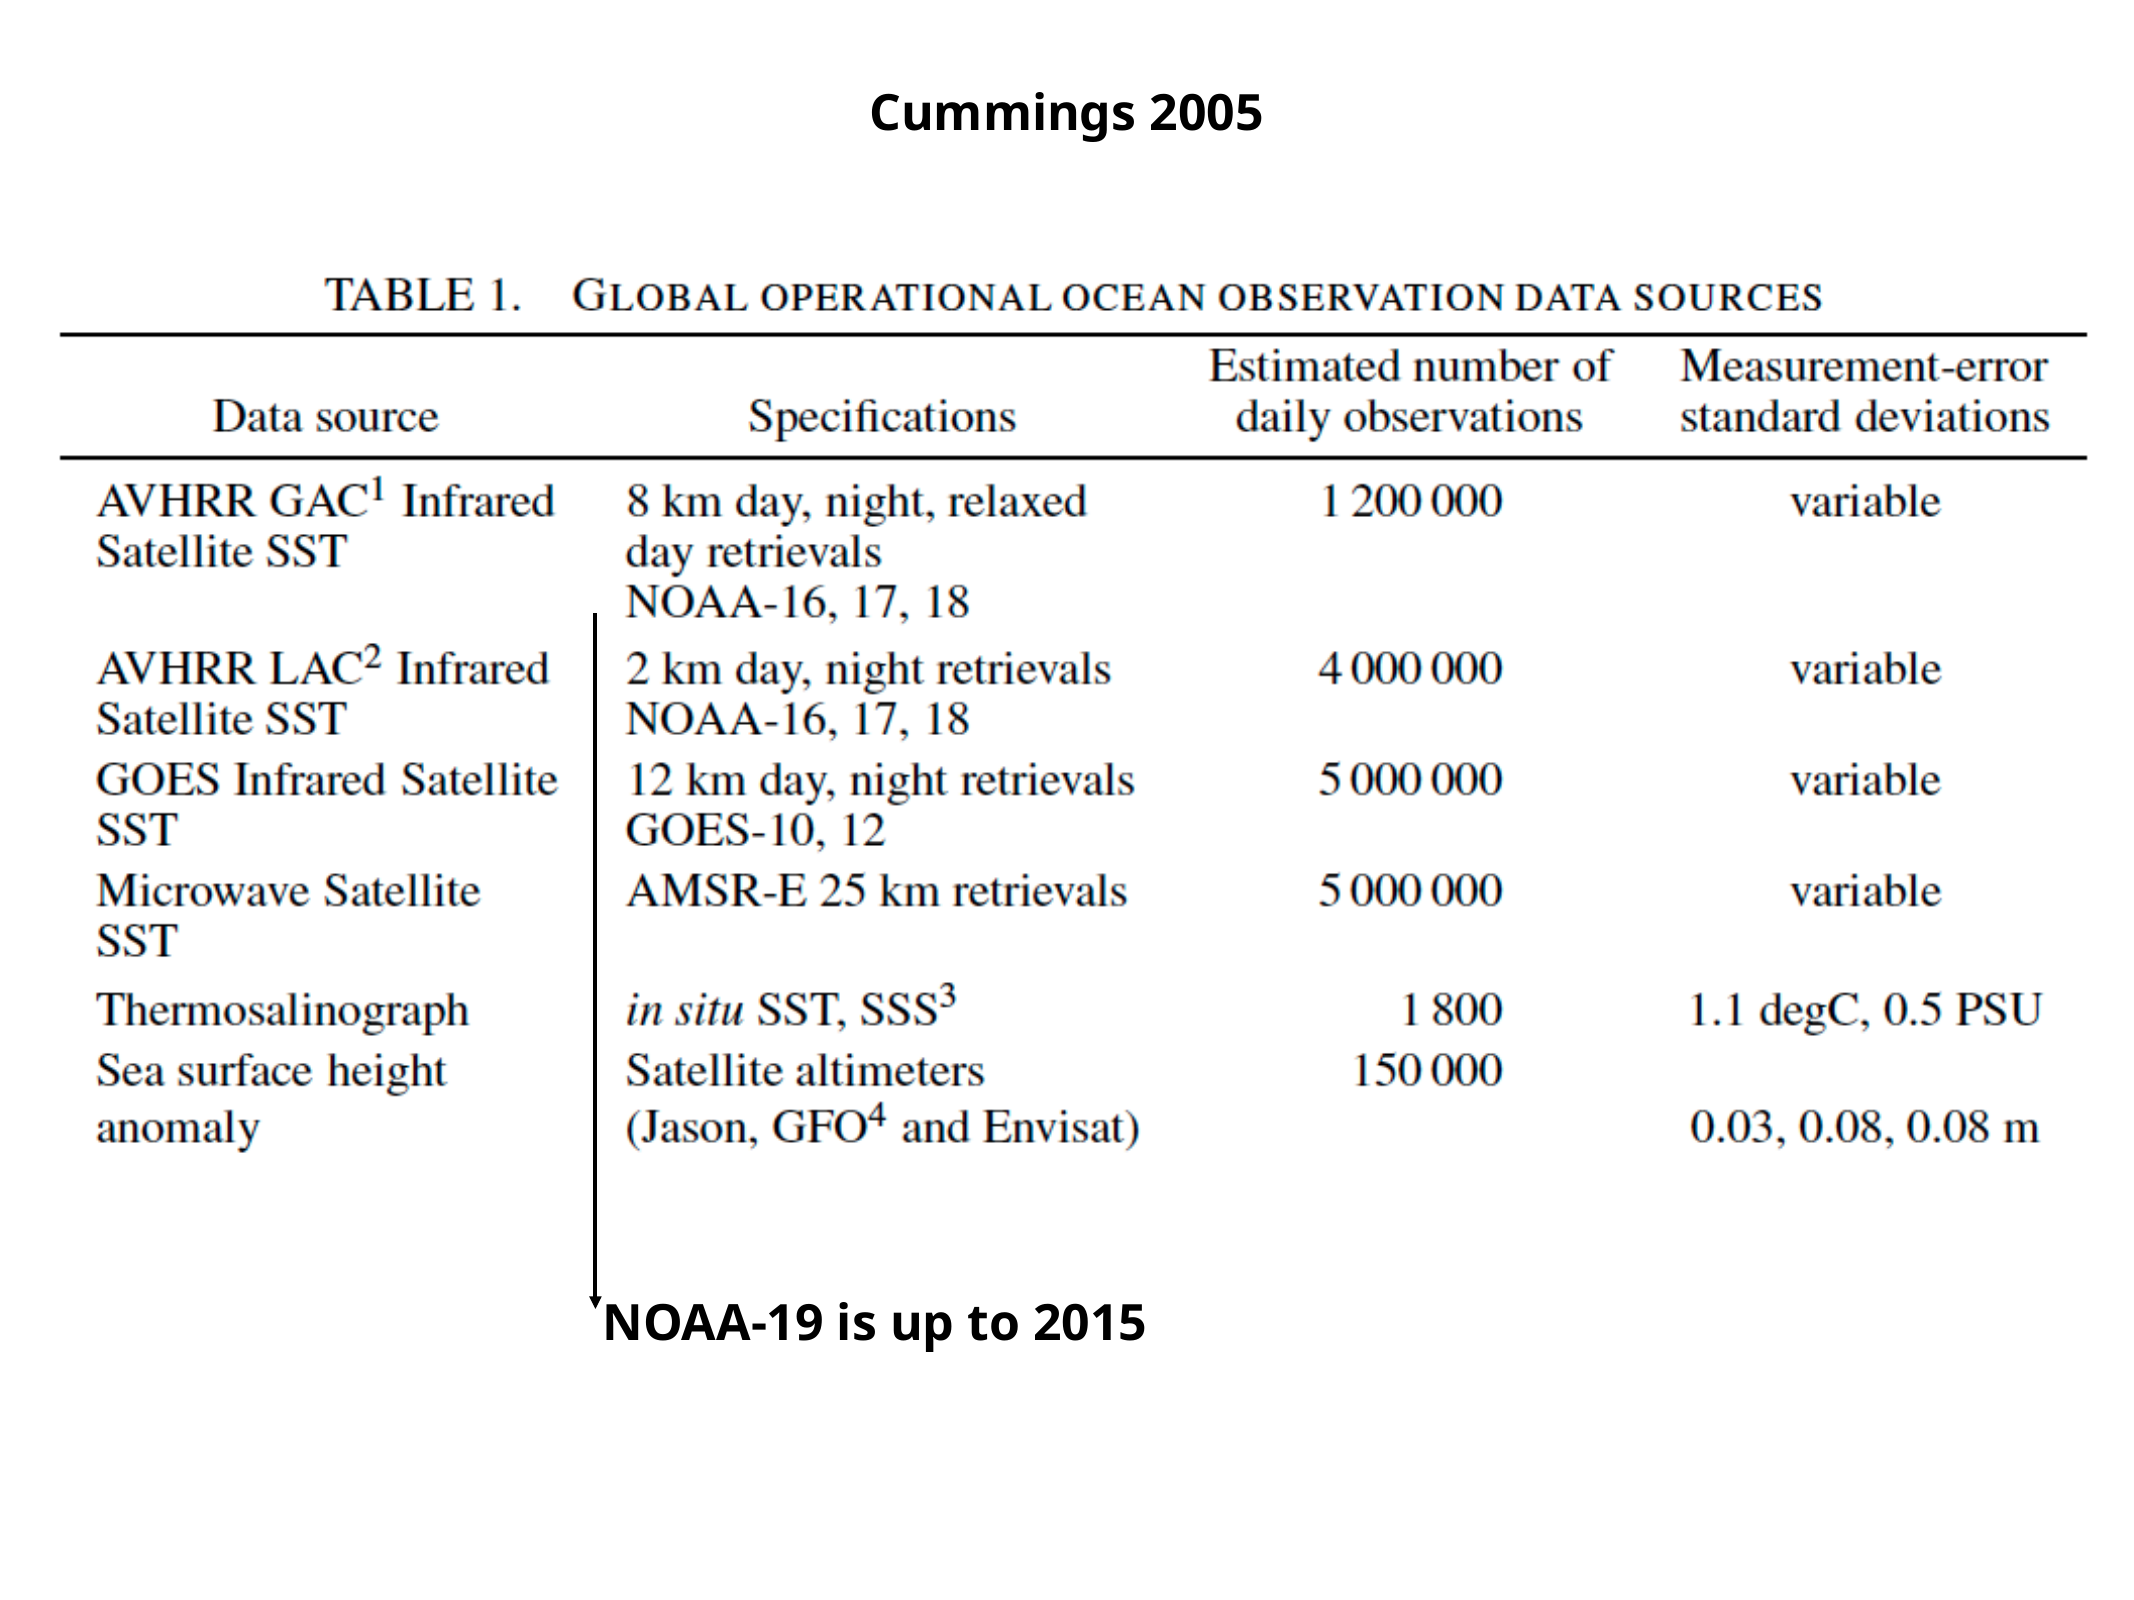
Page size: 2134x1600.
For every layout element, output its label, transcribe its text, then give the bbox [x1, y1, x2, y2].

picture [0, 211, 2134, 1163]
text_box [589, 1163, 602, 1309]
text_box NOAA-19 is up to 2015 [594, 1282, 1156, 1360]
text_box Cummings 2005 [861, 72, 1272, 149]
